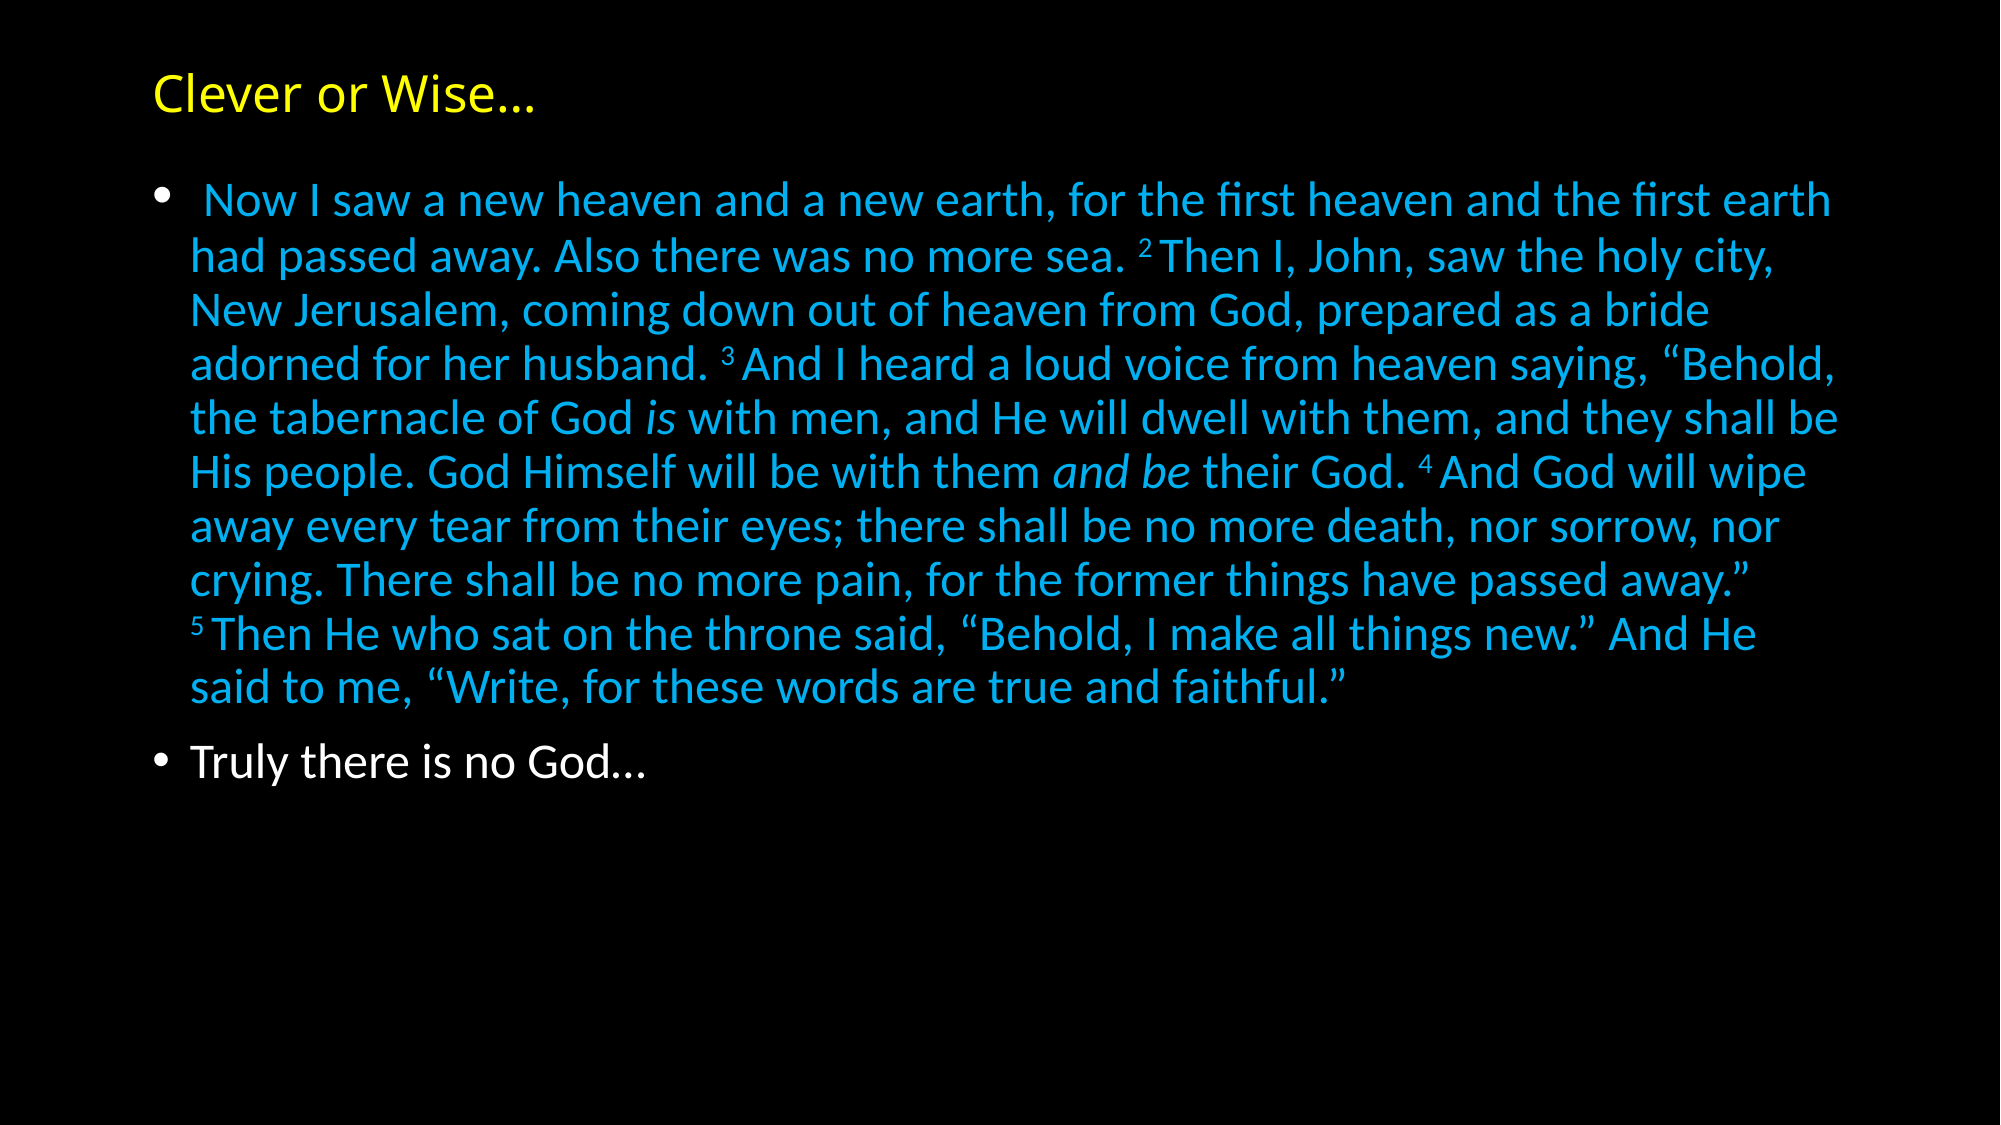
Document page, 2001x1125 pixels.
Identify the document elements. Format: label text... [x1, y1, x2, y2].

title Clever or Wise… [137, 59, 1863, 131]
list Now I saw a new heaven and a new earth, for the first heaven and the first earth had passed away. Also there was no more sea. 2 Then I, John, saw the holy city, New Jerusalem, coming down out of heaven from God, prepared as a bride adorned for her husband. 3 And I heard a loud voice from heaven saying, “Behold, the tabernacle of God is with men, and He will dwell with them, and they shall be His people. God Himself will be with them and be their God. 4 And God will wipe away every tear from their eyes; there shall be no more death, nor sorrow, nor crying. There shall be no more pain, for the former things have passed away.” 5 Then He who sat on the throne said, “Behold, I make all things new.” And He said to me, “Write, for these words are true and faithful.” Truly there is no God… [137, 158, 1863, 1018]
